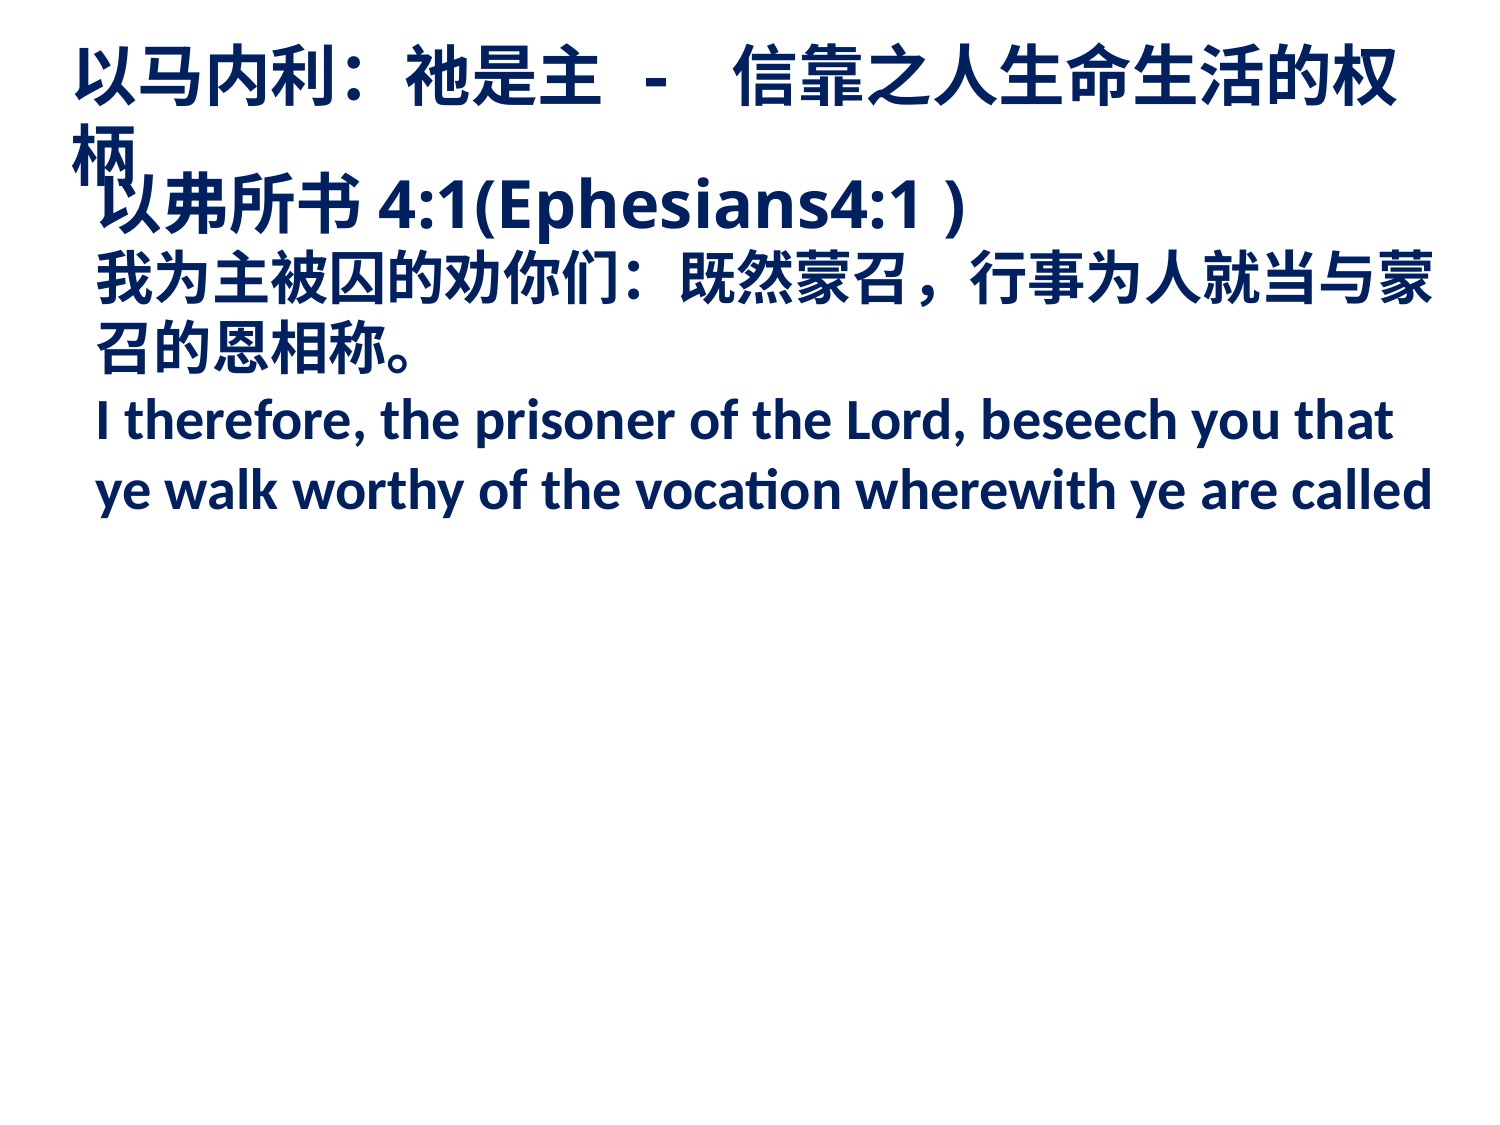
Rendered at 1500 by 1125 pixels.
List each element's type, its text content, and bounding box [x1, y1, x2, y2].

text_box 以弗所书4:1(Ephesians4:1 ) 我为主被囚的劝你们：既然蒙召，行事为人就当与蒙召的恩相称。 I therefore, the prisoner of the Lord, beseech you that ye walk worthy of the vocation wherewith ye are called [80, 154, 1468, 669]
text_box 以马内利：祂是主 - 信靠之人生命生活的权柄 [55, 26, 1443, 202]
